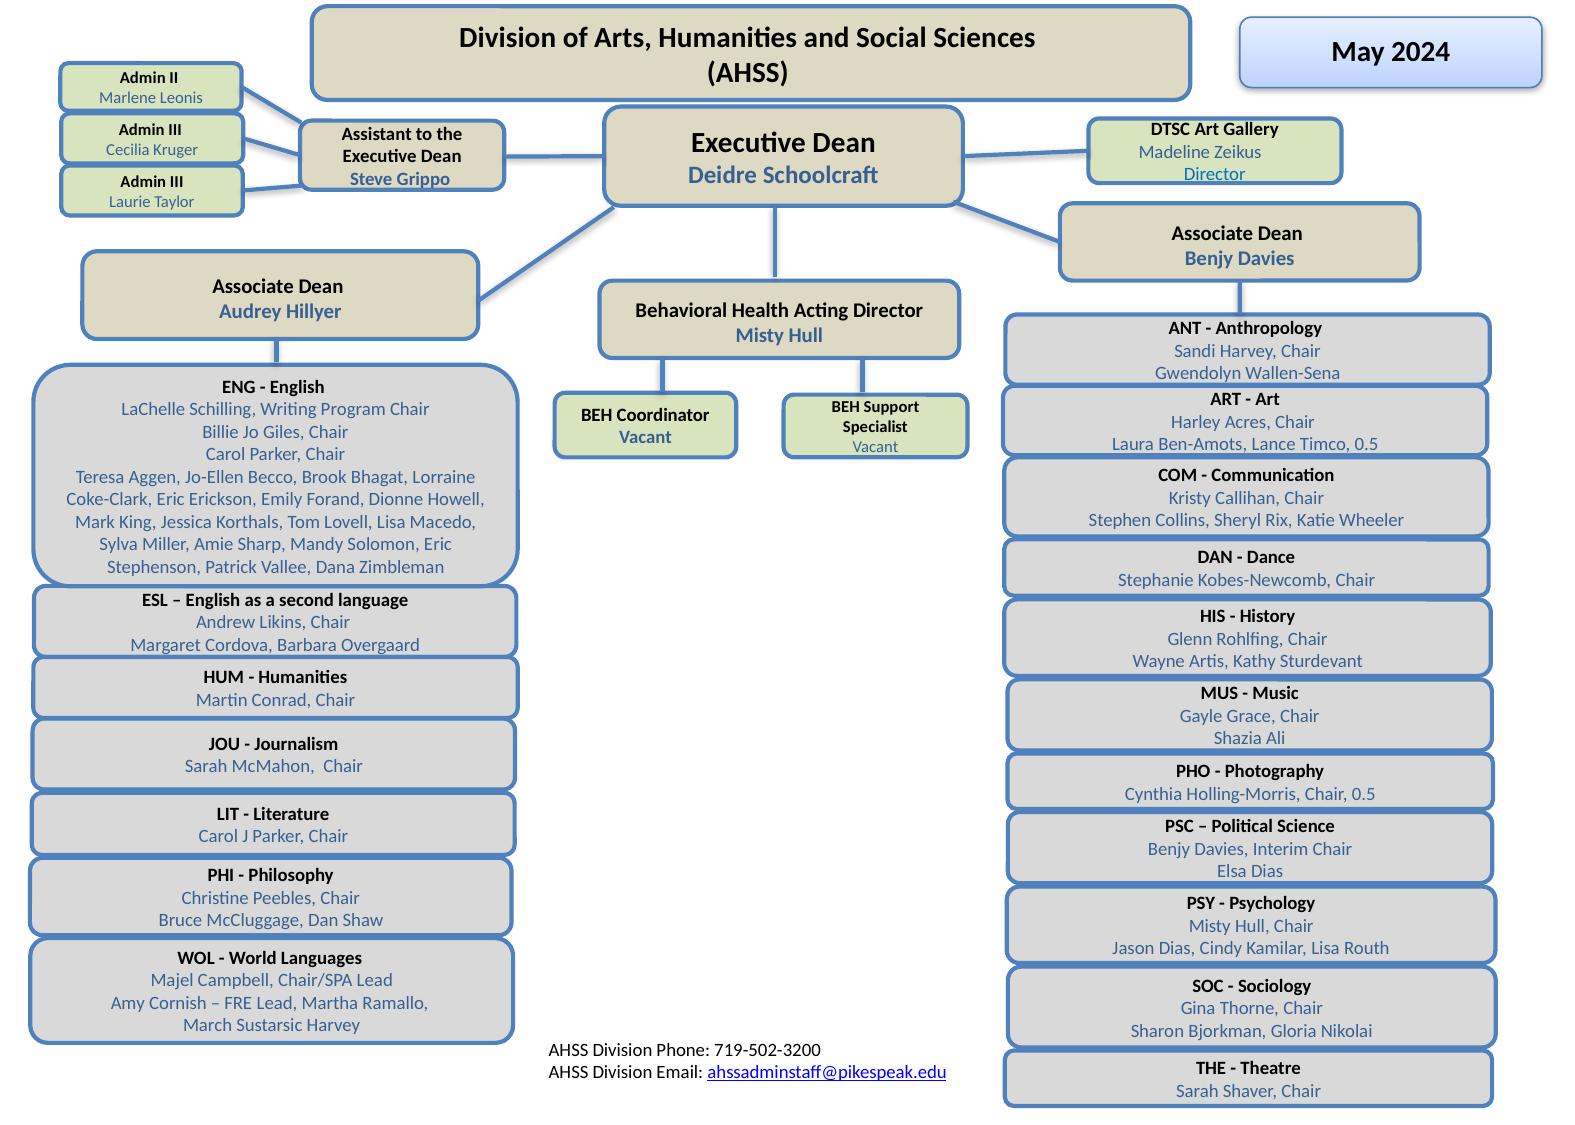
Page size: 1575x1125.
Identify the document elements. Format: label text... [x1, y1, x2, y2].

text_box BEH Support Specialist Vacant [781, 392, 970, 460]
text_box Associate Dean Benjy Davies [1057, 201, 1422, 283]
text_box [952, 201, 1061, 243]
text_box HUM - Humanities Martin Conrad, Chair [31, 654, 520, 721]
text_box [478, 206, 615, 301]
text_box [241, 86, 302, 123]
text_box ART - Art Harley Acres, Chair Laura Ben-Amots, Lance Timco, 0.5 [1000, 383, 1490, 457]
text_box Division of Arts, Humanities and Social Sciences (AHSS) [309, 4, 1193, 103]
text_box COM - Communication Kristy Callihan, Chair Stephen Collins, Sheryl Rix, Katie Wheeler [1002, 455, 1491, 539]
text_box SOC - Sociology Gina Thorne, Chair Sharon Bjorkman, Gloria Nikolai [1005, 964, 1498, 1050]
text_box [962, 150, 1089, 157]
text_box JOU - Journalism Sarah McMahon, Chair [30, 719, 518, 791]
text_box Associate Dean Audrey Hillyer [80, 249, 481, 342]
text_box Executive Dean Deidre Schoolcraft [602, 104, 965, 208]
text_box Admin III Cecilia Kruger [59, 112, 246, 165]
text_box May 2024 [1238, 16, 1543, 89]
text_box PSC – Political Science Benjy Davies, Interim Chair Elsa Dias [1005, 811, 1495, 886]
text_box THE - Theatre Sarah Shaver, Chair [1002, 1048, 1495, 1109]
text_box LIT - Literature Carol J Parker, Chair [29, 790, 517, 858]
text_box WOL - World Languages Majel Campbell, Chair/SPA Lead Amy Cornish – FRE Lead, Martha Ramallo, March Sustarsic Harvey [28, 937, 516, 1045]
text_box ESL – English as a second language Andrew Likins, Chair Margaret Cordova, Barbara Overgaard [31, 583, 519, 656]
text_box MUS - Music Gayle Grace, Chair Shazia Ali [1005, 677, 1494, 752]
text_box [242, 185, 304, 191]
text_box PHO - Photography Cynthia Holling-Morris, Chair, 0.5 [1005, 751, 1496, 812]
text_box Assistant to the Executive Dean Steve Grippo [297, 118, 507, 192]
text_box Behavioral Health Acting Director Misty Hull [597, 278, 962, 361]
text_box AHSS Division Phone: 719-502-3200 AHSS Division Email: ahssadminstaff@pikespeak.edu [533, 1029, 992, 1118]
text_box ANT - Anthropology Sandi Harvey, Chair Gwendolyn Wallen-Sena [1003, 312, 1492, 386]
text_box DAN - Dance Stephanie Kobes-Newcomb, Chair [1002, 537, 1491, 598]
text_box Admin III Laurie Taylor [59, 163, 245, 218]
text_box Admin II Marlene Leonis [58, 60, 244, 113]
text_box BEH Coordinator Vacant [552, 390, 739, 460]
text_box PSY - Psychology Misty Hull, Chair Jason Dias, Cindy Kamilar, Lisa Routh [1004, 884, 1498, 965]
text_box HIS - History Glenn Rohlfing, Chair Wayne Artis, Kathy Sturdevant [1002, 597, 1493, 678]
text_box DTSC Art Gallery Madeline Zeikus Director [1086, 116, 1344, 186]
text_box PHI - Philosophy Christine Peebles, Chair Bruce McCluggage, Dan Shaw [27, 856, 514, 938]
text_box ENG - English LaChelle Schilling, Writing Program Chair Billie Jo Giles, Chair Carol Parker, Chair Teresa Aggen, Jo-Ellen Becco, Brook Bhagat, Lorraine Coke-Clark, Eric Erickson, Emily Forand, Dionne Howell, Mark King, Jessica Korthals, Tom Lovell, Lisa Macedo, Sylva Miller, Amie Sharp, Mandy Solomon, Eric Stephenson, Patrick Vallee, Dana Zimbleman [31, 362, 520, 589]
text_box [242, 138, 301, 156]
